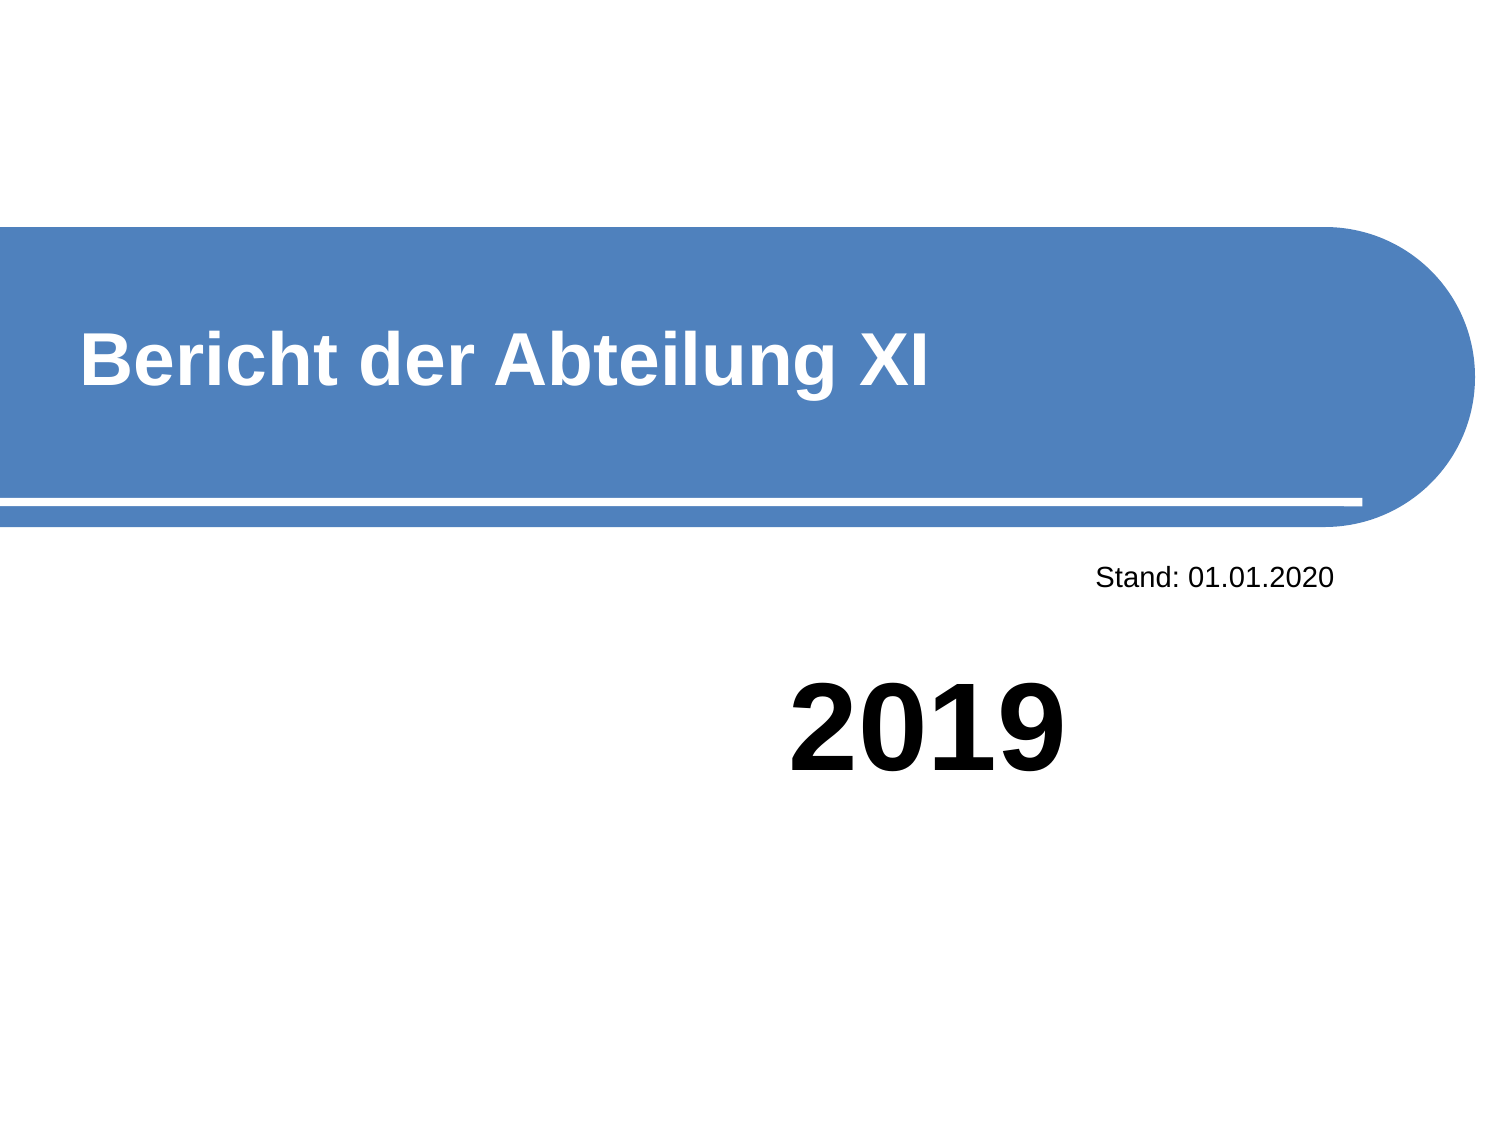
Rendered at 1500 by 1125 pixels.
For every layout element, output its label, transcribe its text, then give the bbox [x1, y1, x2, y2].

subtitle 2019 [773, 562, 1223, 799]
title Bericht der Abteilung XI [64, 302, 1365, 409]
text_box Stand: 01.01.2020 [1080, 550, 1364, 601]
